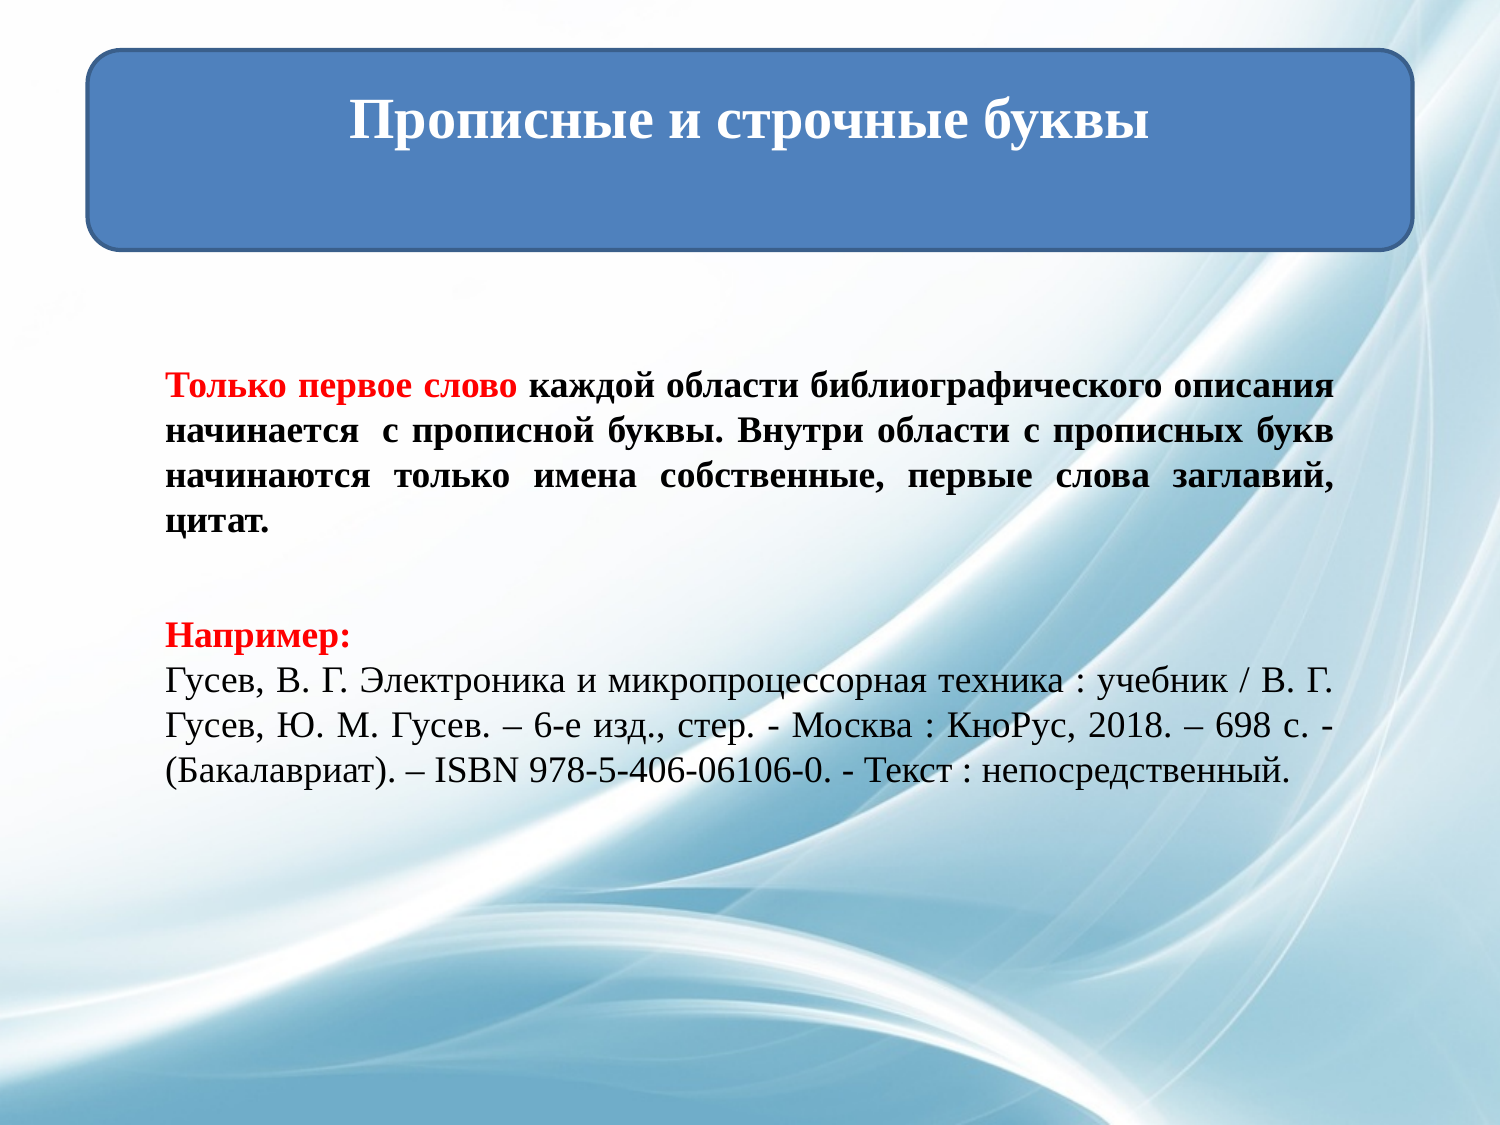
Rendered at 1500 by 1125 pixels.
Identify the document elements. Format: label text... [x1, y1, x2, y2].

text_box Прописные и строчные буквы [85, 47, 1415, 253]
text_box Только первое слово каждой области библиографического описания начинается с прописной буквы. Внутри области с прописных букв начинаются только имена собственные, первые слова заглавий, цитат. Например: Гусев, В. Г. Электроника и микропроцессорная техника : учебник / В. Г. Гусев, Ю. М. Гусев. – 6-е изд., стер. - Москва : КноРус, 2018. – 698 с. - (Бакалавриат). – ISBN 978-5-406-06106-0. - Текст : непосредственный. [149, 352, 1350, 798]
picture [0, 0, 1500, 1125]
